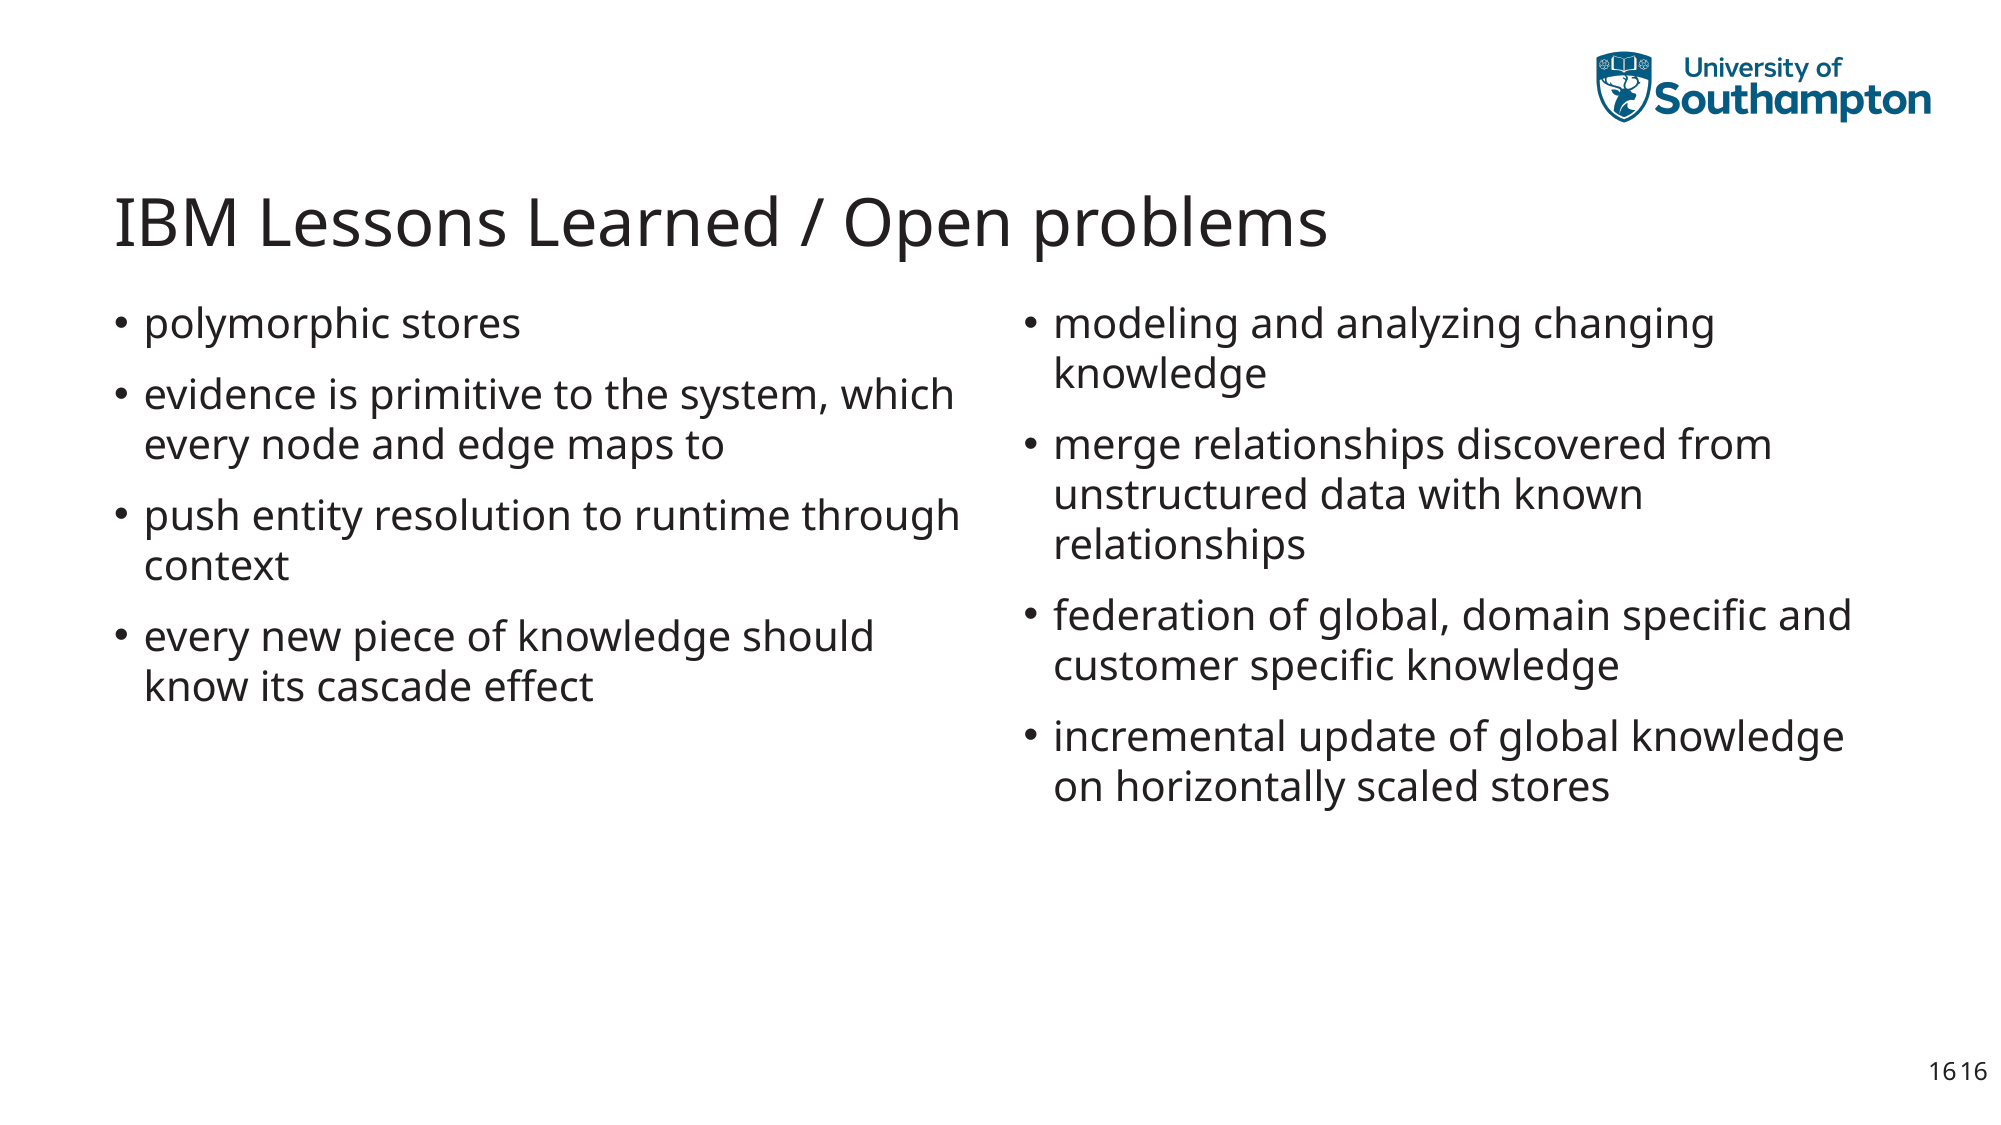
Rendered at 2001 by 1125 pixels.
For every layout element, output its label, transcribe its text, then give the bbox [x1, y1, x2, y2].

list modeling and analyzing changing knowledge merge relationships discovered from unstructured data with known relationships federation of global, domain specific and customer specific knowledge incremental update of global knowledge on horizontally scaled stores [1011, 290, 1898, 1024]
picture [1527, 0, 2000, 220]
picture [1626, 78, 1648, 111]
picture [1823, 97, 1830, 113]
picture [1847, 97, 1857, 108]
picture [1782, 97, 1791, 108]
picture [1607, 76, 1624, 88]
slide_number 16 [1929, 1046, 2000, 1094]
list polymorphic stores evidence is primitive to the system, which every node and edge maps to push entity resolution to runtime through context every new piece of knowledge should know its cascade effect [102, 290, 989, 1024]
title IBM Lessons Learned / Open problems [102, 113, 1898, 268]
picture [1689, 97, 1698, 108]
picture [1758, 97, 1766, 113]
picture [1890, 97, 1900, 108]
picture [1730, 97, 1736, 113]
picture [1808, 97, 1815, 113]
picture [1600, 80, 1617, 111]
picture [1626, 76, 1636, 88]
